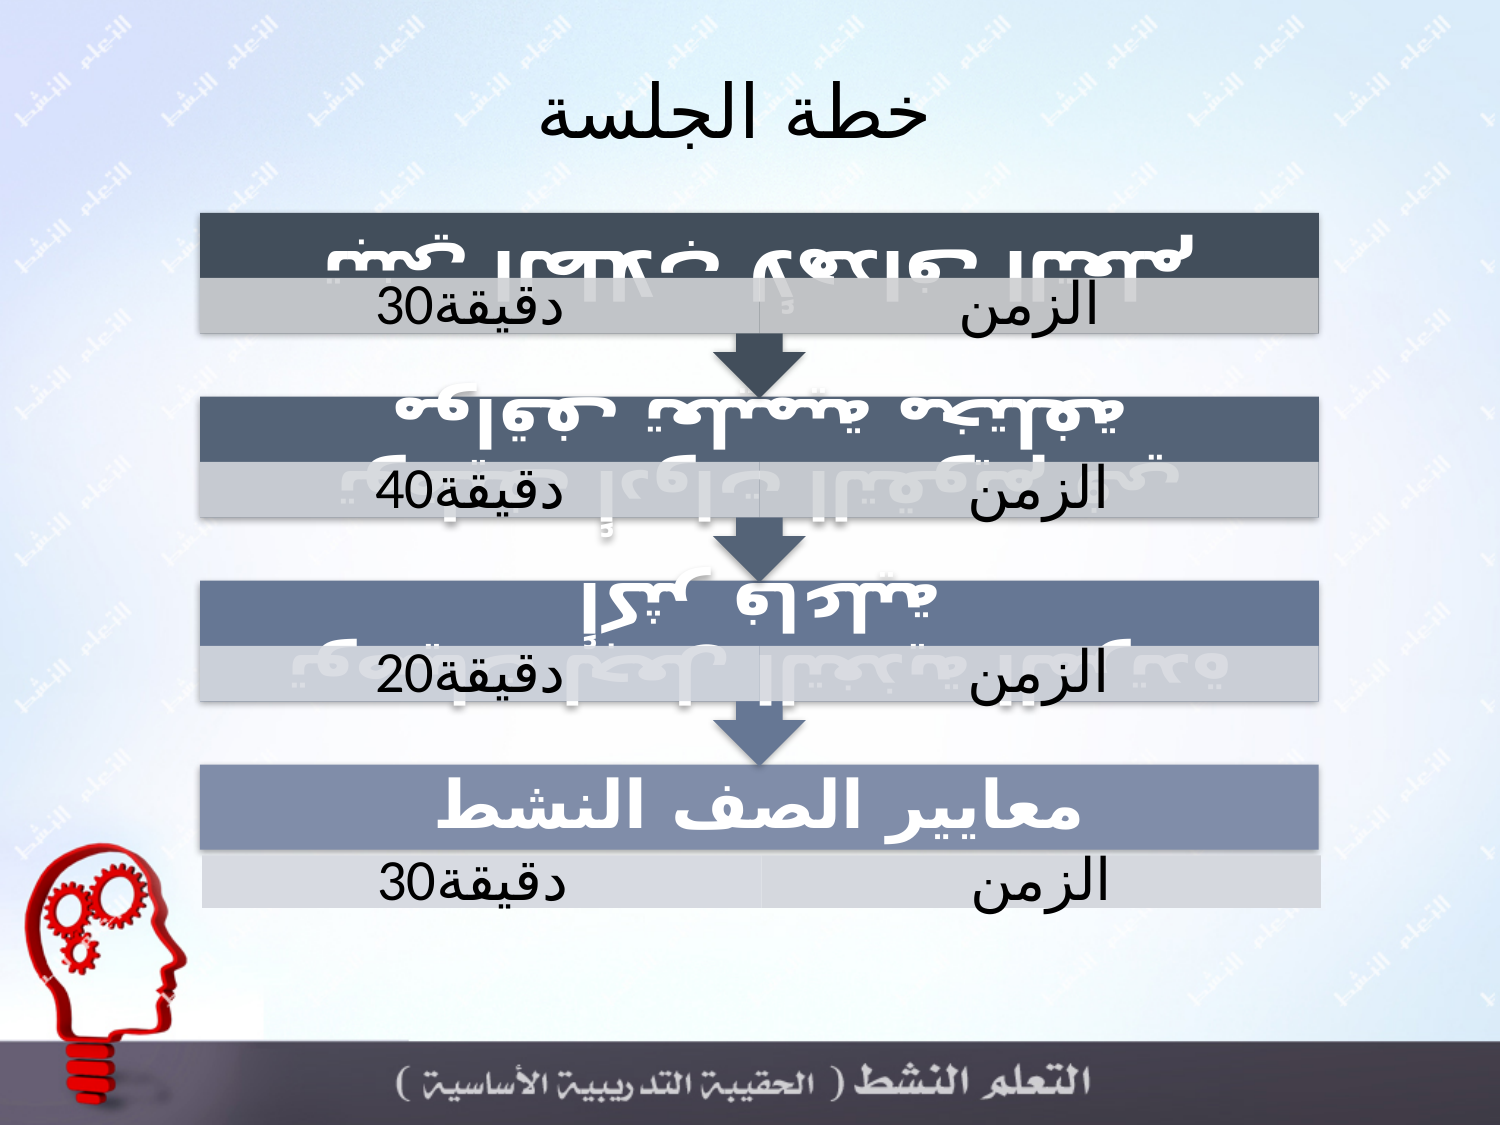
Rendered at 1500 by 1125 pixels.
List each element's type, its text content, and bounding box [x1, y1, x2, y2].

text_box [199, 212, 1319, 851]
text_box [201, 855, 759, 909]
text_box خطة الجلسة [326, 56, 1142, 162]
picture [0, 0, 1500, 1125]
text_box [761, 855, 1322, 909]
